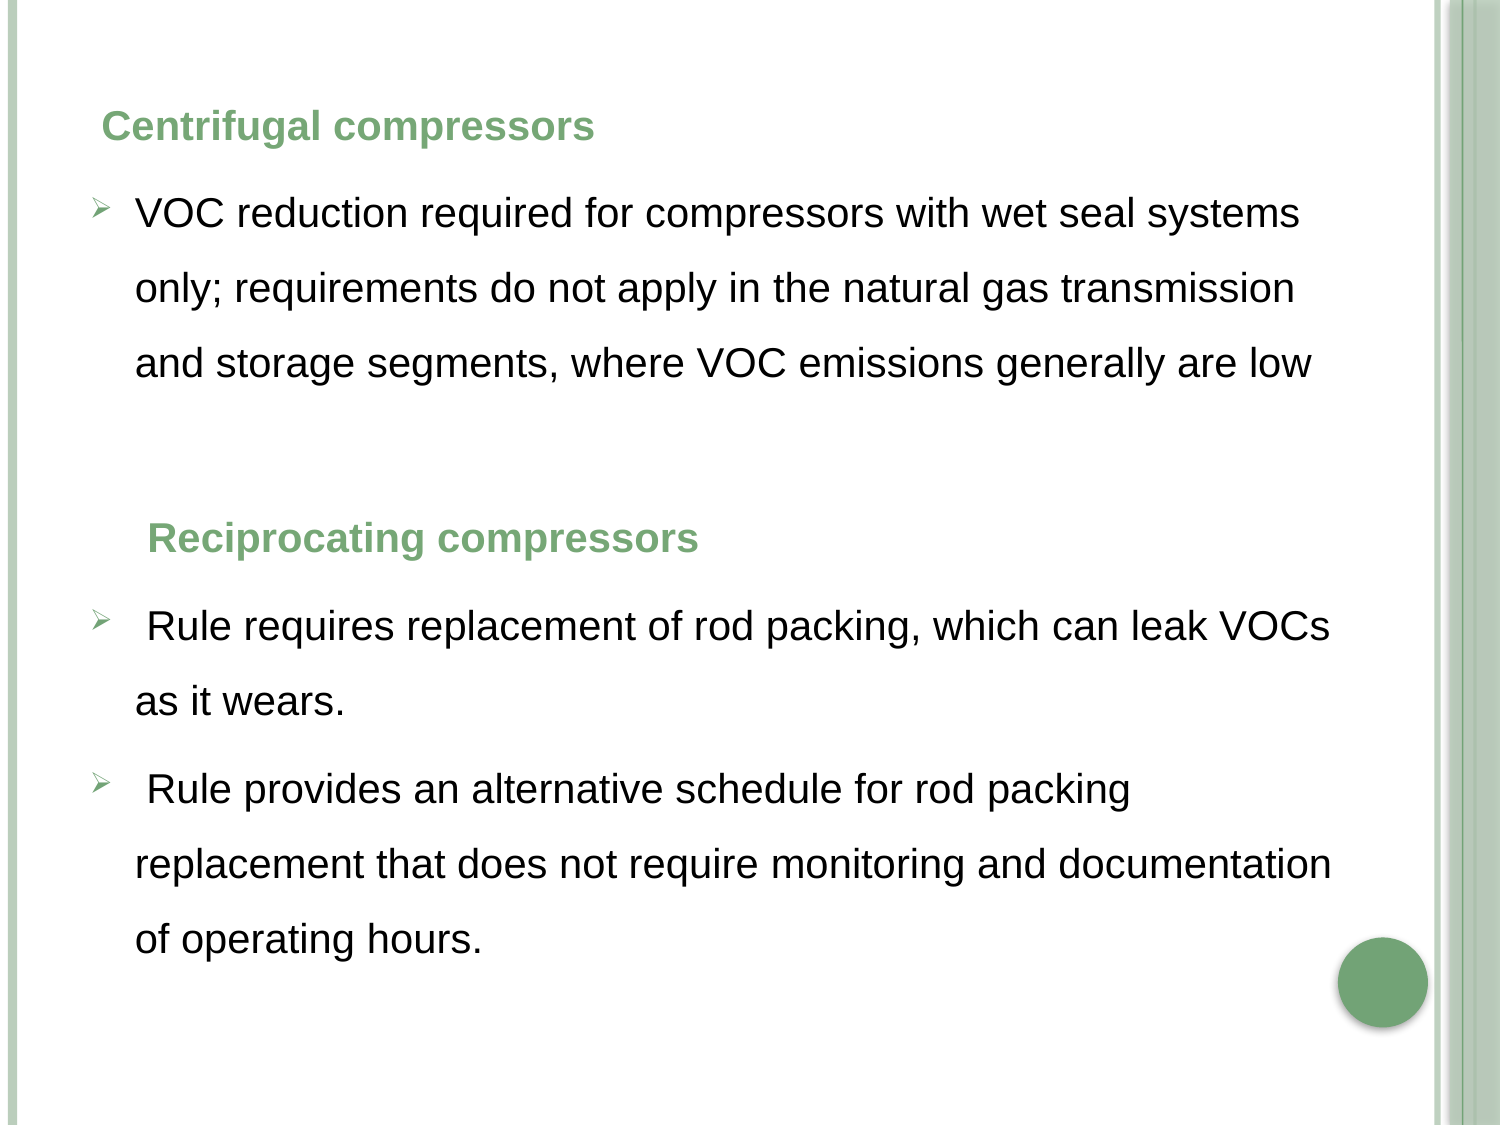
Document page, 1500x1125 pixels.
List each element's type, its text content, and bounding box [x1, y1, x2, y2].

list Centrifugal compressors VOC reduction required for compressors with wet seal systems only; requirements do not apply in the natural gas transmission and storage segments, where VOC emissions generally are low Reciprocating compressors Rule requires replacement of rod packing, which can leak VOCs as it wears. Rule provides an alternative schedule for rod packing replacement that does not require monitoring and documentation of operating hours. [75, 66, 1376, 1062]
